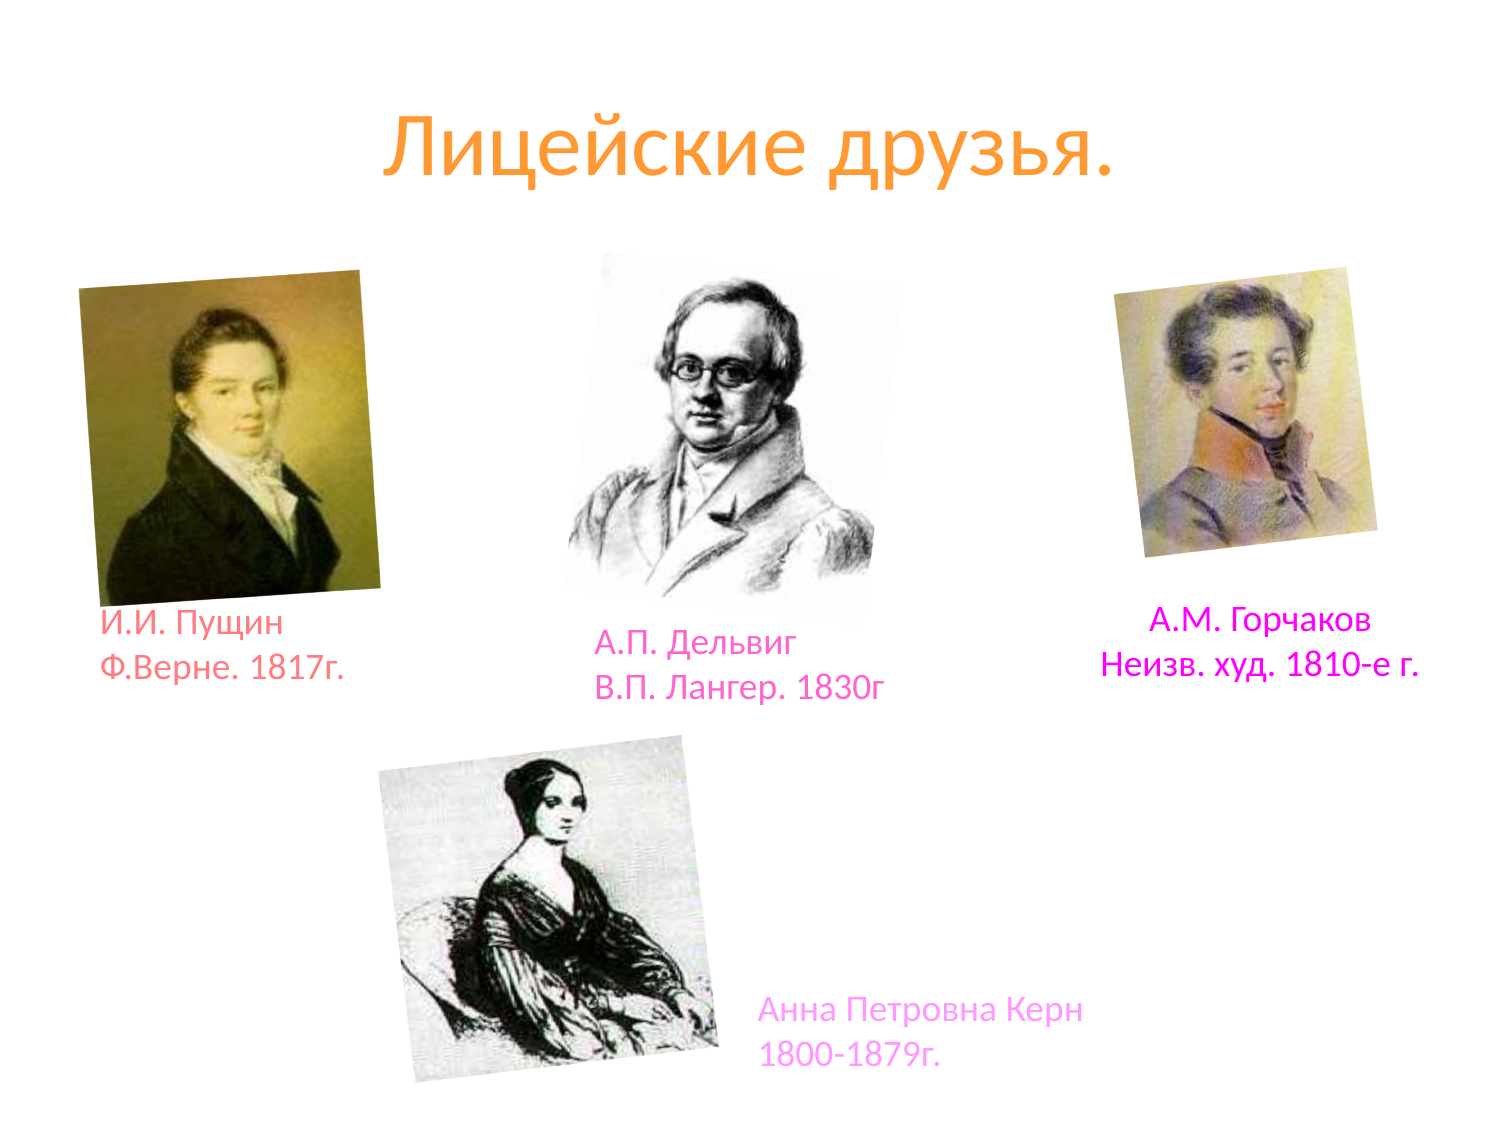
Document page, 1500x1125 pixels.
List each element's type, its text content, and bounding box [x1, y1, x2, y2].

text_box Анна Петровна Керн 1800-1879г. [742, 976, 1100, 1081]
picture [1114, 267, 1377, 557]
text_box А.М. Горчаков Неизв. худ. 1810-е г. [1085, 586, 1445, 692]
picture [564, 252, 903, 610]
picture [379, 736, 718, 1082]
title Лицейские друзья. [75, 45, 1425, 233]
text_box И.И. Пущин Ф.Верне. 1817г. [85, 589, 408, 695]
text_box А.П. Дельвиг В.П. Лангер. 1830г [579, 609, 909, 715]
picture [79, 270, 380, 599]
